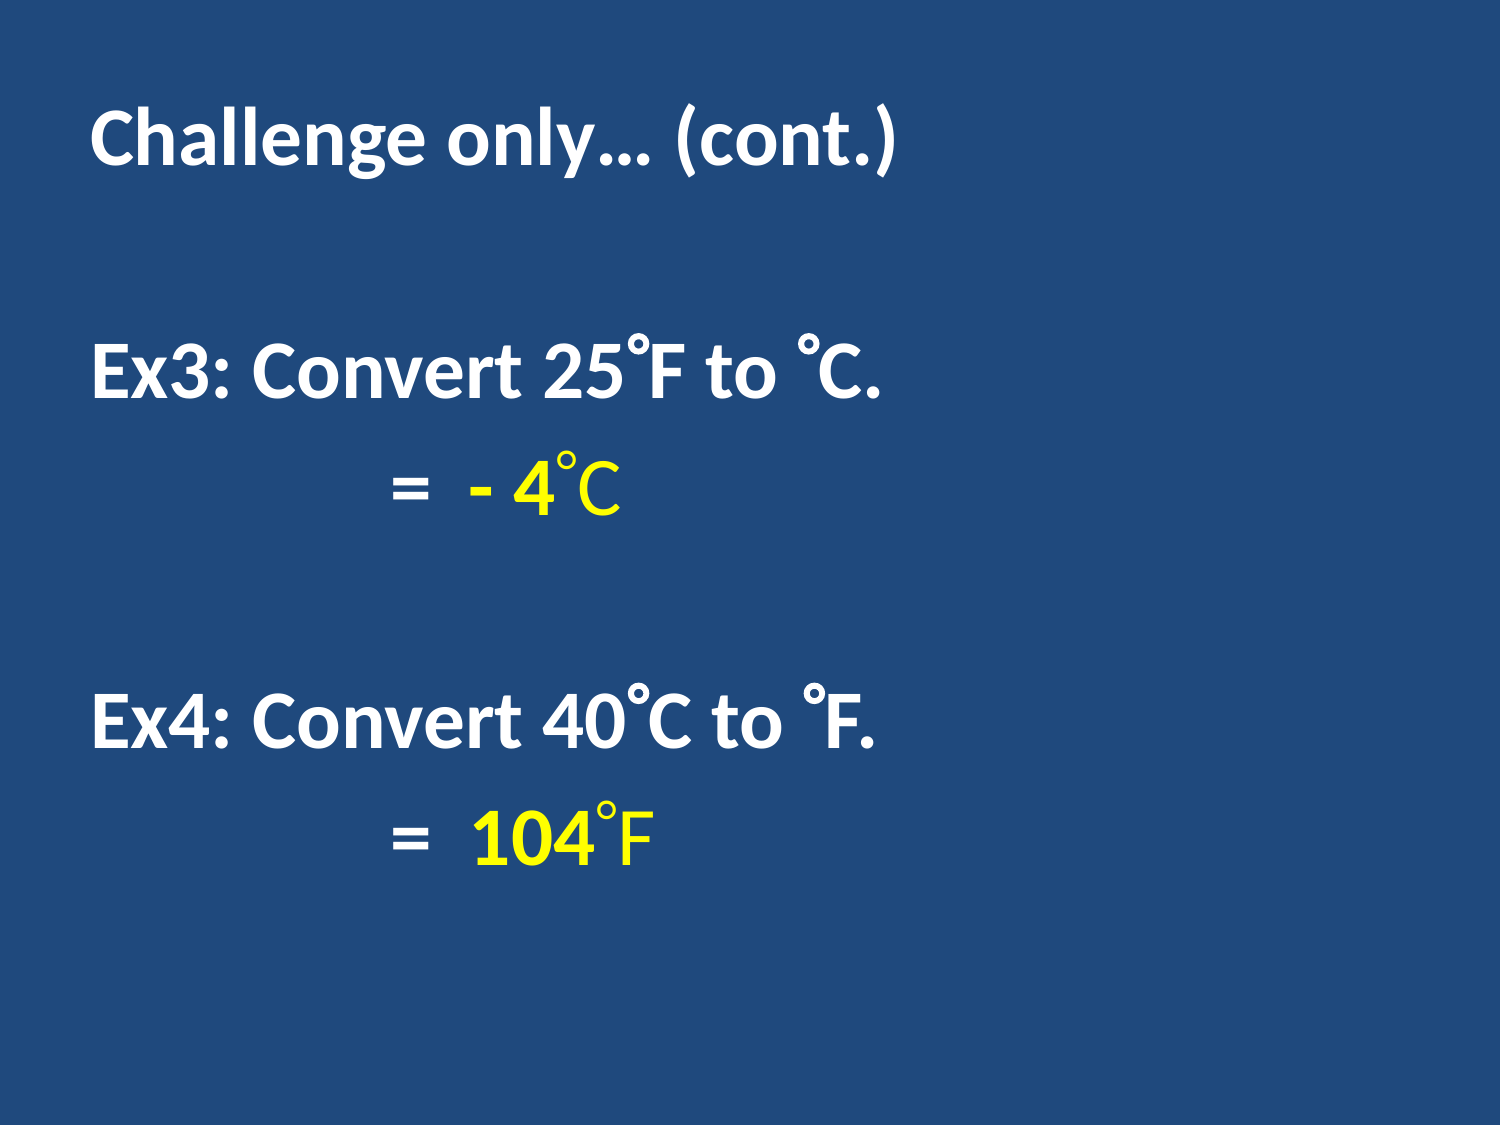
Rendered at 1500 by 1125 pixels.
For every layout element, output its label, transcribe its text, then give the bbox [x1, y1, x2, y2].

list Challenge only… (cont.) Ex3: Convert 25F to C. = - 4C Ex4: Convert 40C to F. = 104F [75, 75, 1425, 1005]
